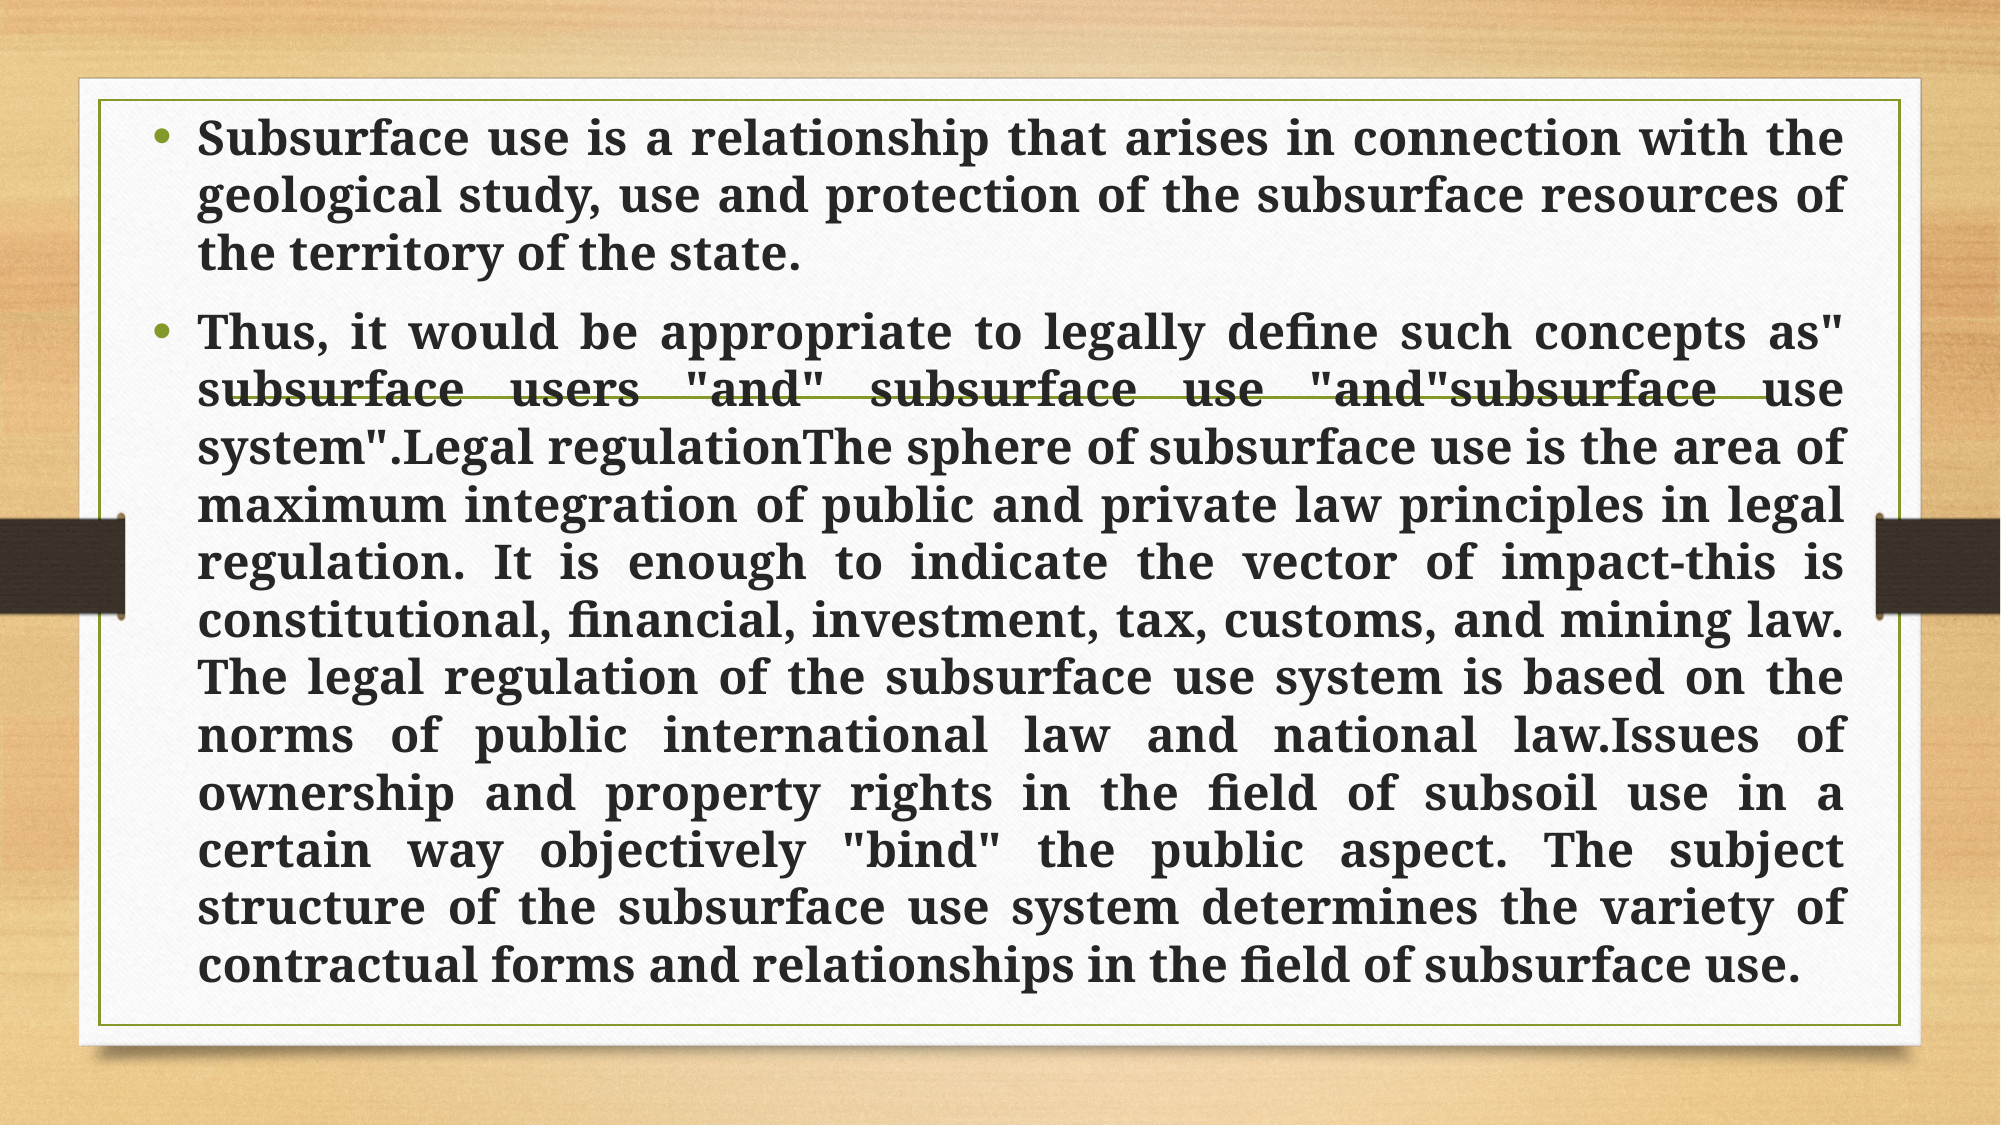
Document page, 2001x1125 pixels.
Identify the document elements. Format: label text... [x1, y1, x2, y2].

picture [0, 0, 2001, 1125]
list Subsurface use is a relationship that arises in connection with the geological study, use and protection of the subsurface resources of the territory of the state. Thus, it would be appropriate to legally define such concepts as" subsurface users "and" subsurface use "and"subsurface use system".Legal regulationThe sphere of subsurface use is the area of maximum integration of public and private law principles in legal regulation. It is enough to indicate the vector of impact-this is constitutional, financial, investment, tax, customs, and mining law. The legal regulation of the subsurface use system is based on the norms of public international law and national law.Issues of ownership and property rights in the field of subsoil use in a certain way objectively "bind" the public aspect. The subject structure of the subsurface use system determines the variety of contractual forms and relationships in the field of subsurface use. [137, 99, 1863, 1014]
